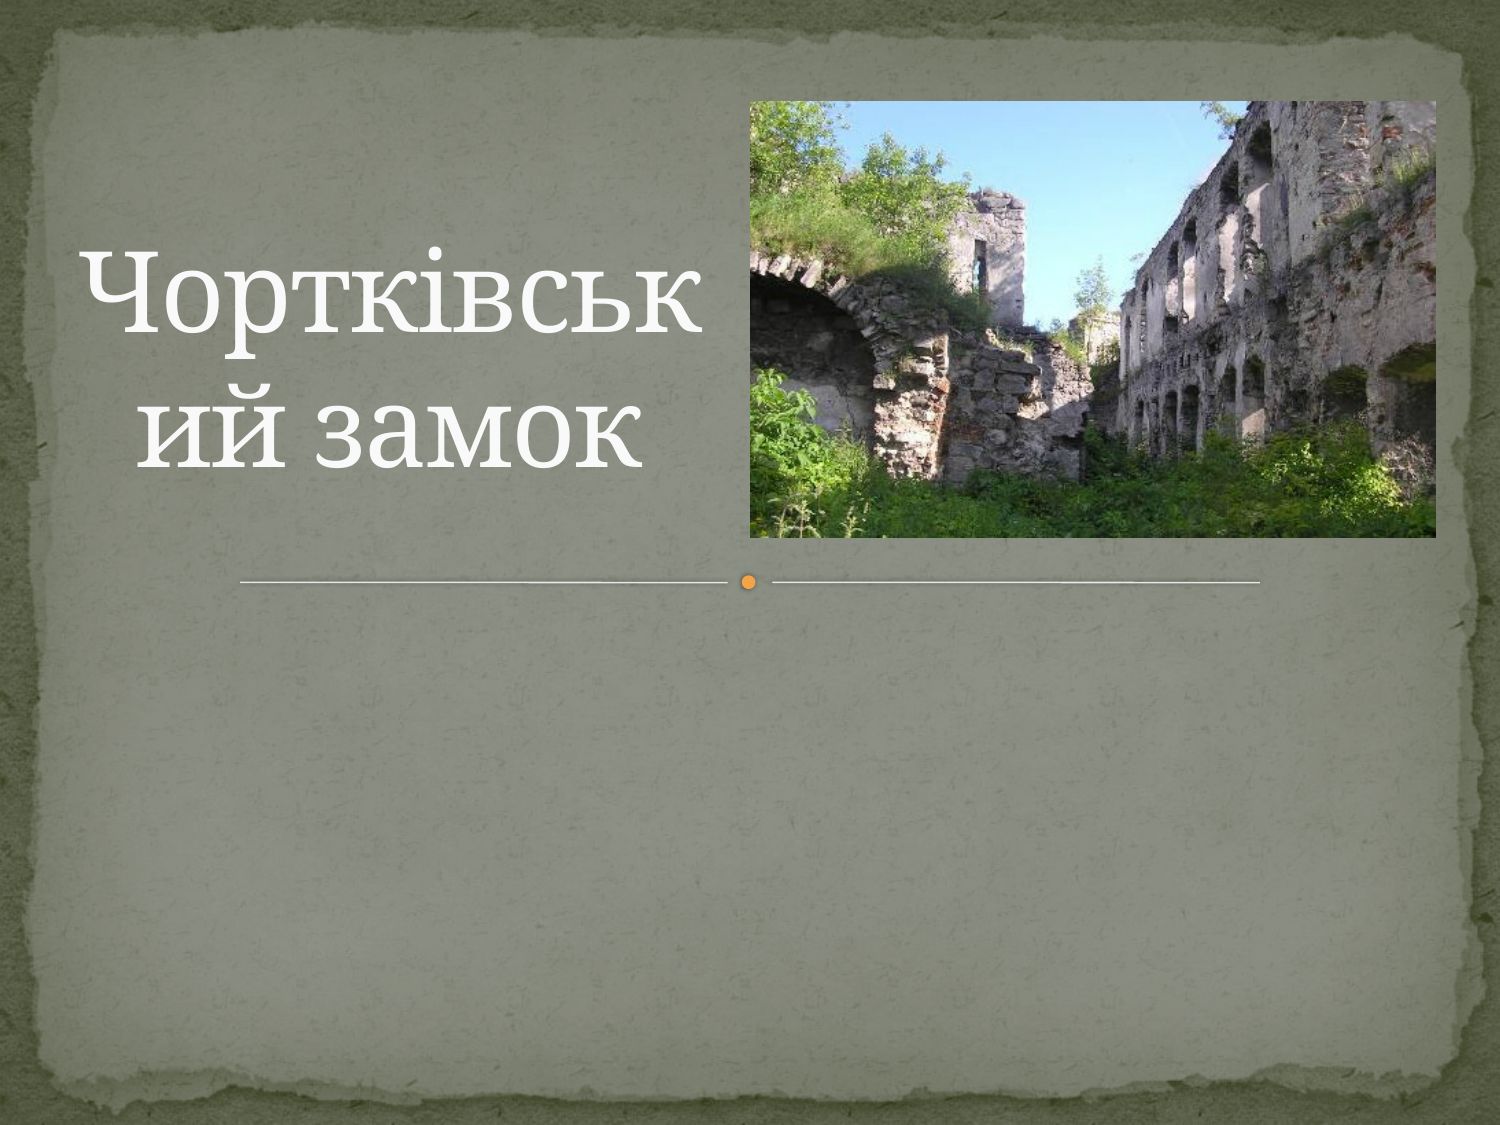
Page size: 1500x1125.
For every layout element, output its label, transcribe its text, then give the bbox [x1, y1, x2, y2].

picture [750, 101, 1436, 538]
title Чортківський замок [29, 142, 739, 497]
